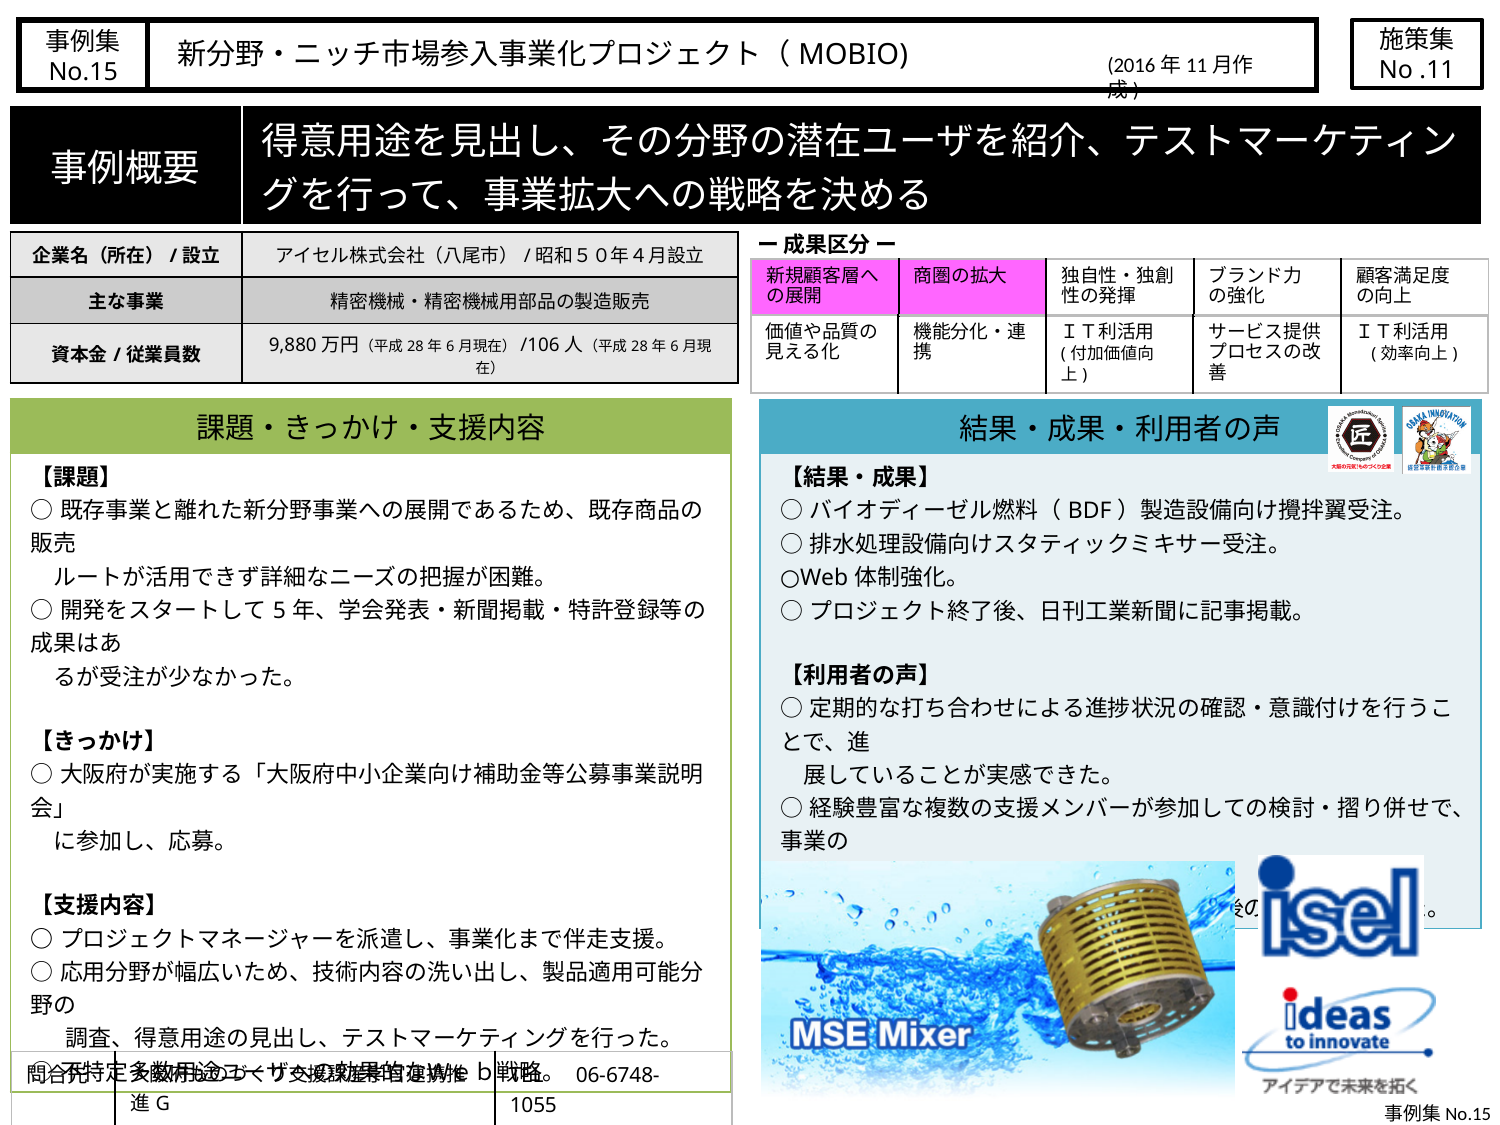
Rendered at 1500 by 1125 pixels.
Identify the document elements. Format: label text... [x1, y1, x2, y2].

table_header アイセル株式会社（八尾市）/昭和５０年４月設立 [243, 233, 737, 276]
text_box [761, 854, 1436, 1106]
picture [1402, 405, 1471, 474]
table_header 課題・きっかけ・支援内容 [11, 400, 730, 452]
table_cell 【結果・成果】 ○バイオディーゼル燃料（BDF）製造設備向け攪拌翼受注。 ○排水処理設備向けスタティックミキサー受注。 ○Web体制強化。 ○プロジェクト終了後、日刊工業新聞に記事掲載。 【利用者の声】 ○定期的な打ち合わせによる進捗状況の確認・意識付けを行うことで、進 展していることが実感できた。 ○経験豊富な複数の支援メンバーが参加しての検討・摺り併せで、事業の 方向性を再確認することができた。 ○ホームページの重要性を理解でき、その後の展開に役立った。 [761, 454, 1480, 928]
table_header 企業名（所在）/設立 [11, 233, 241, 276]
text_box 事例集No.15 [1246, 1094, 1500, 1125]
text_box ー 成果区分 ー [727, 222, 928, 264]
table_cell 9,880万円（平成28年6月現在）/106人（平成28年6月現在） [243, 324, 737, 382]
table_header 顧客満足度 の向上 [1342, 260, 1488, 314]
table_header サービス提供 プロセスの改善 [1194, 316, 1340, 392]
table_cell 資本金/従業員数 [11, 324, 241, 382]
table_cell 精密機械・精密機械用部品の製造販売 [243, 278, 737, 323]
table_cell 【課題】 ○既存事業と離れた新分野事業への展開であるため、既存商品の販売 ルートが活用できず詳細なニーズの把握が困難。 ○開発をスタートして5年、学会発表・新聞掲載・特許登録等の成果はあ るが受注が少なかった。 【きっかけ】 ○大阪府が実施する「大阪府中小企業向け補助金等公募事業説明会」 に参加し、応募。 【支援内容】 ○プロジェクトマネージャーを派遣し、事業化まで伴走支援。 ○応用分野が幅広いため、技術内容の洗い出し、製品適用可能分野の 調査、得意用途の見出し、テストマーケティングを行った。 ○不特定多数用途ユーザへの効果的なＷｅｂ戦略。 [11, 454, 730, 1051]
table_header 価値や品質の見える化 [752, 316, 897, 392]
table_cell 主な事業 [11, 278, 241, 323]
table_header 得意用途を見出し、その分野の潜在ユーザを紹介、テストマーケティングを行って、事業拡大への戦略を決める [243, 106, 1481, 224]
table_header 大阪府ものづくり支援課産学官連携推進G [116, 1052, 494, 1125]
table_header 新規顧客層への展開 [752, 264, 898, 314]
table_header 事例概要 [10, 106, 241, 224]
table_header ＩＴ利活用 (効率向上) [1342, 316, 1487, 392]
table_header ＩＴ利活用 (付加価値向上) [1047, 316, 1192, 392]
table_header 機能分化・連携 [899, 316, 1045, 392]
table_header 商圏の拡大 [900, 260, 1045, 314]
picture [1328, 405, 1394, 472]
table_header 問合先 [12, 1052, 114, 1125]
table_header ブランド力 の強化 [1195, 260, 1340, 314]
table_header 結果・成果・利用者の声 [761, 400, 1480, 452]
table_header TEL 06-6748-1055 [496, 1052, 731, 1125]
table_header 独自性・独創性の発揮 [1047, 260, 1193, 314]
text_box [18, 19, 1483, 91]
